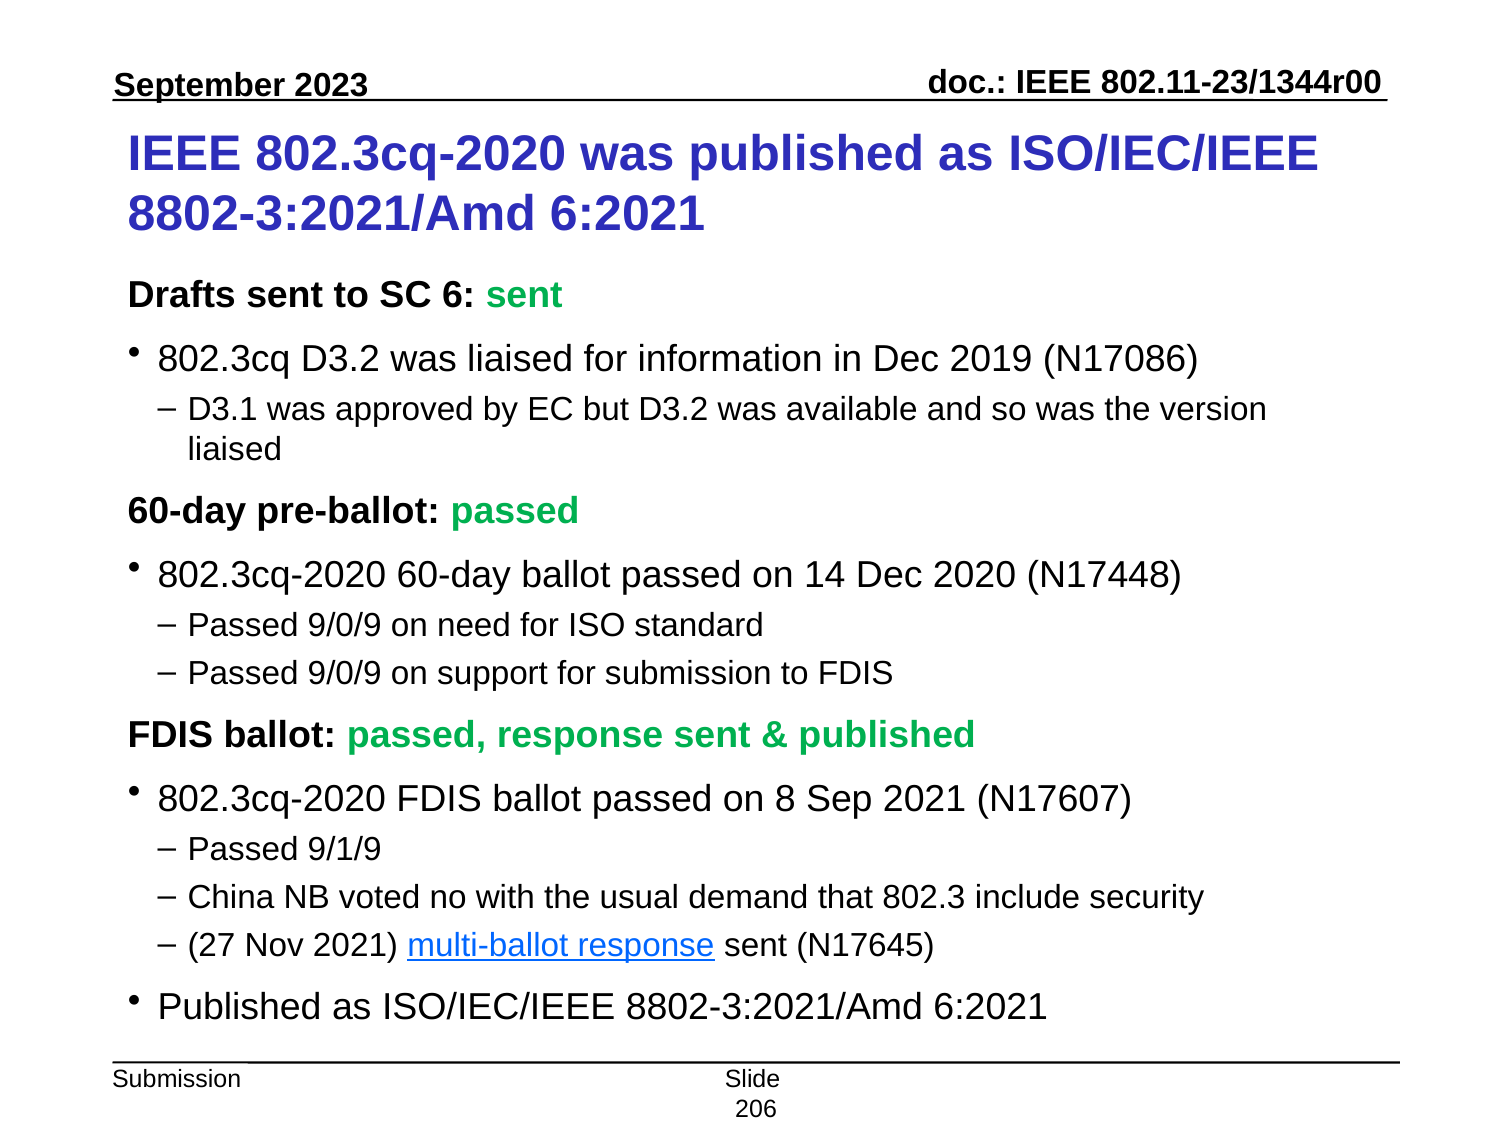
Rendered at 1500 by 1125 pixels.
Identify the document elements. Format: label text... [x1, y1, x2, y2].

list Drafts sent to SC 6: sent 802.3cq D3.2 was liaised for information in Dec 2019 (N17086) D3.1 was approved by EC but D3.2 was available and so was the version liaised 60-day pre-ballot: passed 802.3cq-2020 60-day ballot passed on 14 Dec 2020 (N17448) Passed 9/0/9 on need for ISO standard Passed 9/0/9 on support for submission to FDIS FDIS ballot: passed, response sent & published 802.3cq-2020 FDIS ballot passed on 8 Sep 2021 (N17607) Passed 9/1/9 China NB voted no with the usual demand that 802.3 include security (27 Nov 2021) multi-ballot response sent (N17645) Published as ISO/IEC/IEEE 8802-3:2021/Amd 6:2021 [112, 262, 1388, 938]
slide_number Slide 206 [709, 1061, 803, 1093]
title IEEE 802.3cq-2020 was published as ISO/IEC/IEEE 8802-3:2021/Amd 6:2021 [112, 112, 1388, 262]
